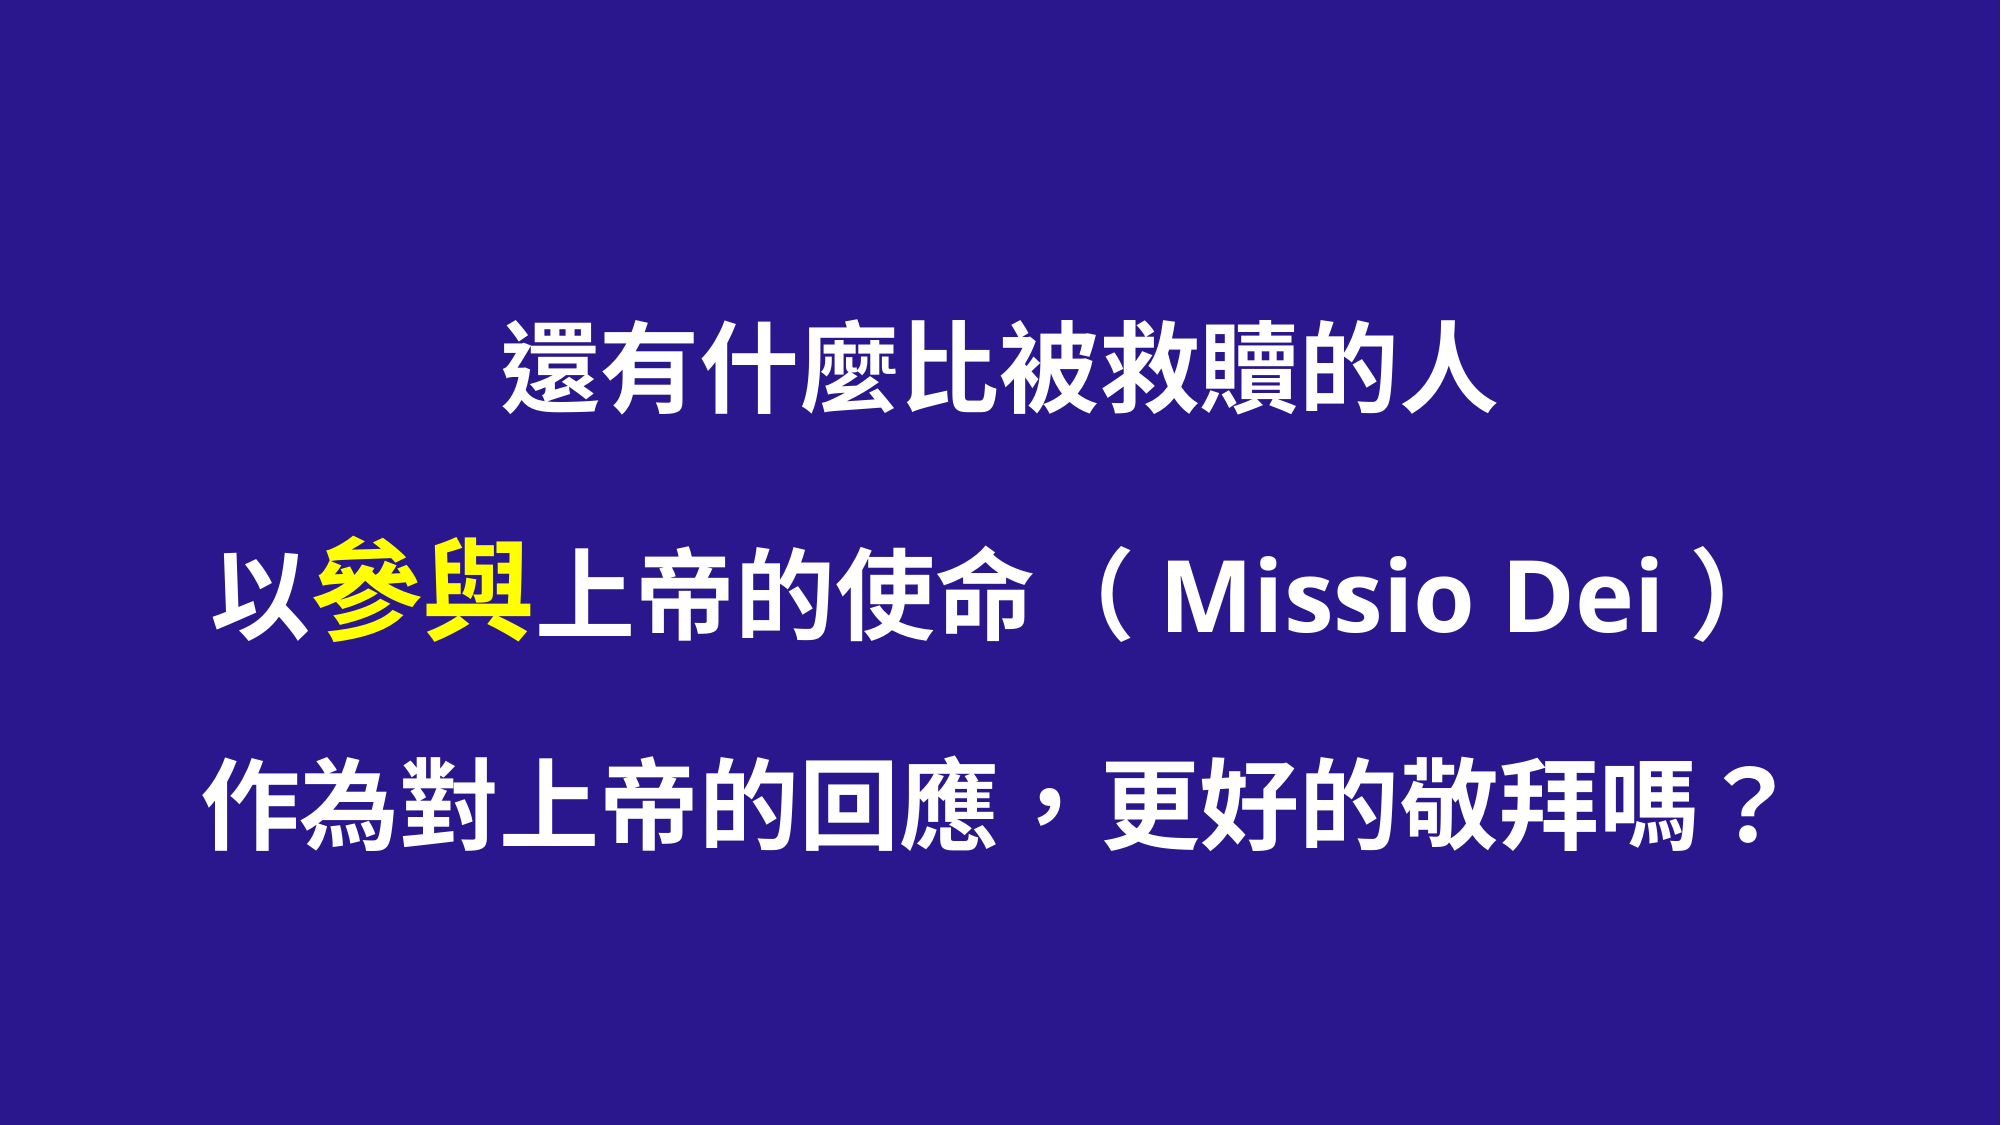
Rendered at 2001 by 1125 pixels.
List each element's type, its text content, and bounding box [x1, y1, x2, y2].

list 還有什麼比被救贖的人 以參與上帝的使命（Missio Dei） 作為對上帝的回應，更好的敬拜嗎？ [91, 238, 1908, 887]
